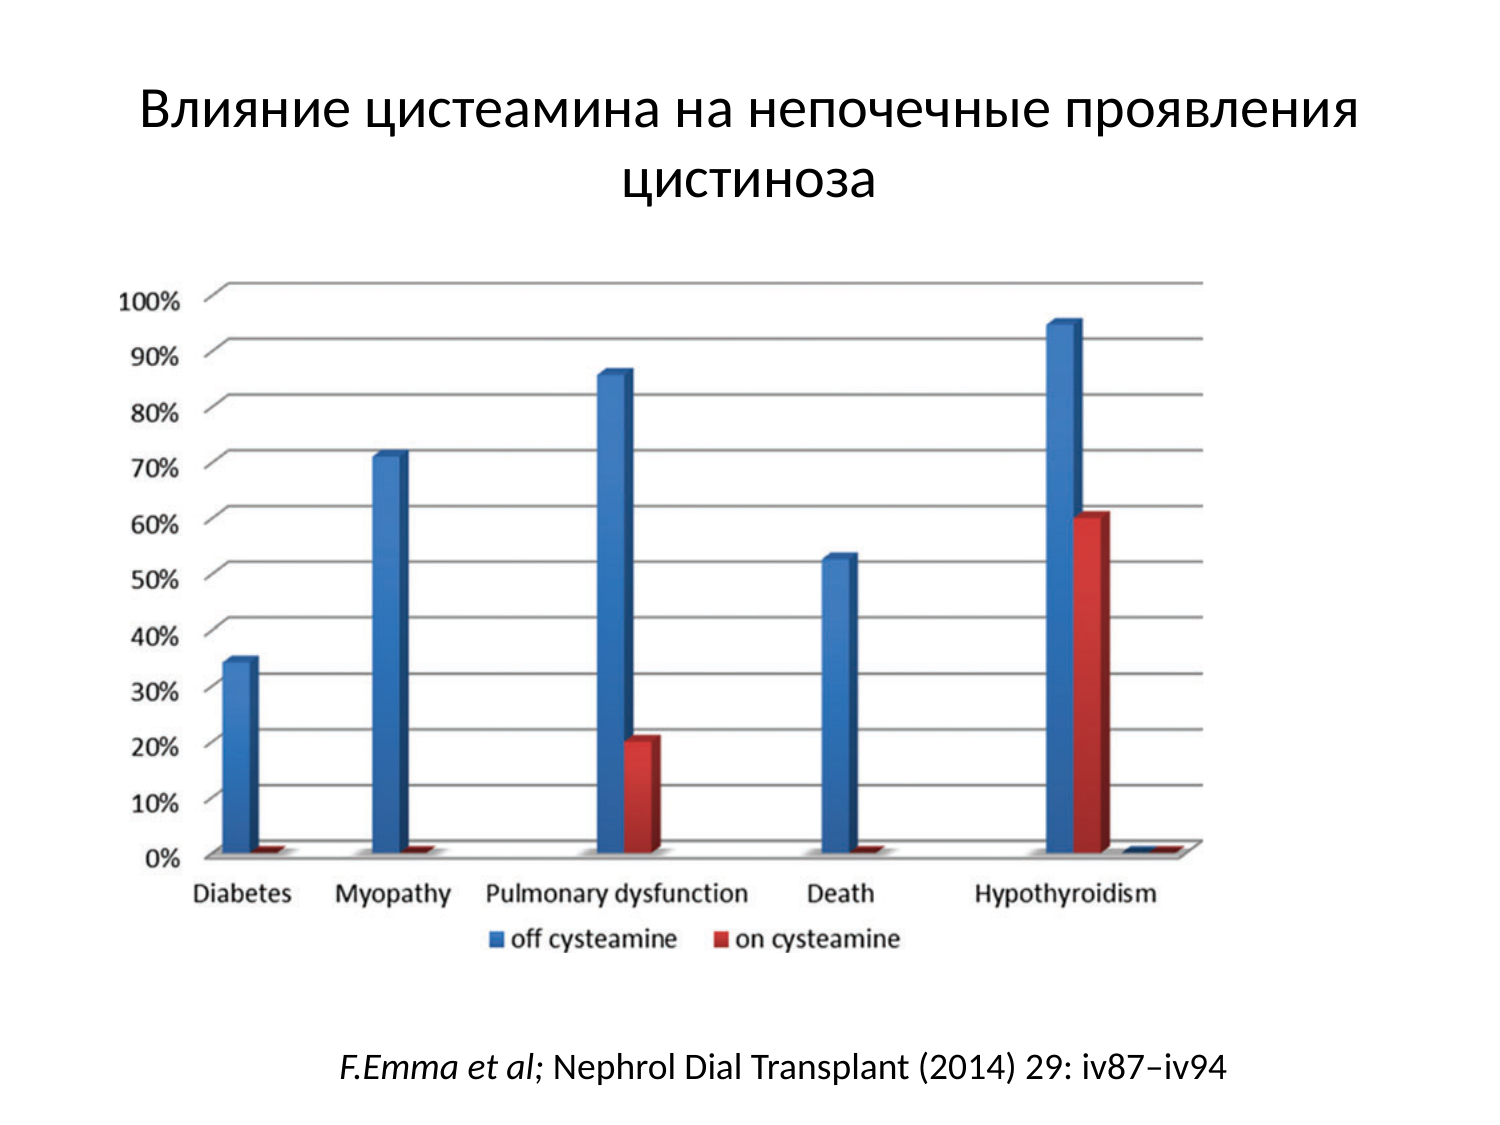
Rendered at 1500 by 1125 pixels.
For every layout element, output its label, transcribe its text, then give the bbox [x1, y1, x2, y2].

title Влияние цистеамина на непочечные проявления цистиноза [75, 45, 1425, 233]
picture [119, 281, 1204, 953]
text_box F.Emma et al; Nephrol Dial Transplant (2014) 29: iv87–iv94 [324, 1034, 1341, 1095]
